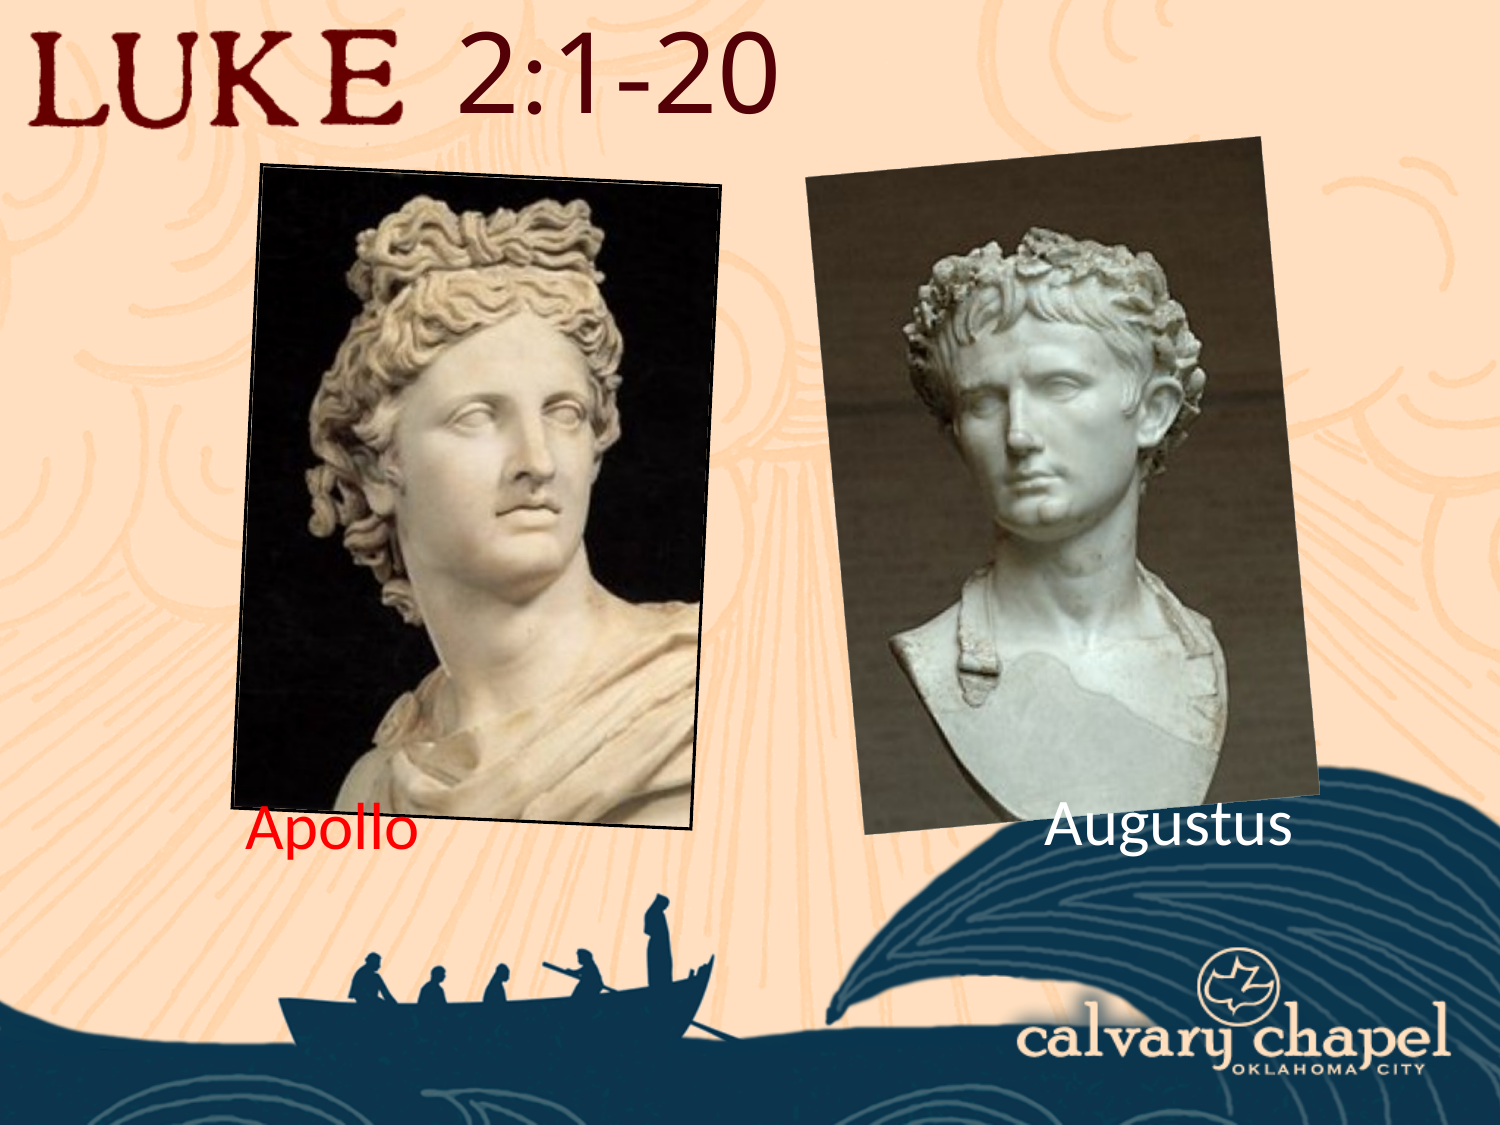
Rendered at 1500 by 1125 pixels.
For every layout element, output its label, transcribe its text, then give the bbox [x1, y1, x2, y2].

picture [0, 0, 1500, 1125]
text_box Apollo [230, 775, 632, 871]
text_box 2:1-20 [441, 0, 974, 144]
text_box Augustus [907, 771, 1309, 867]
